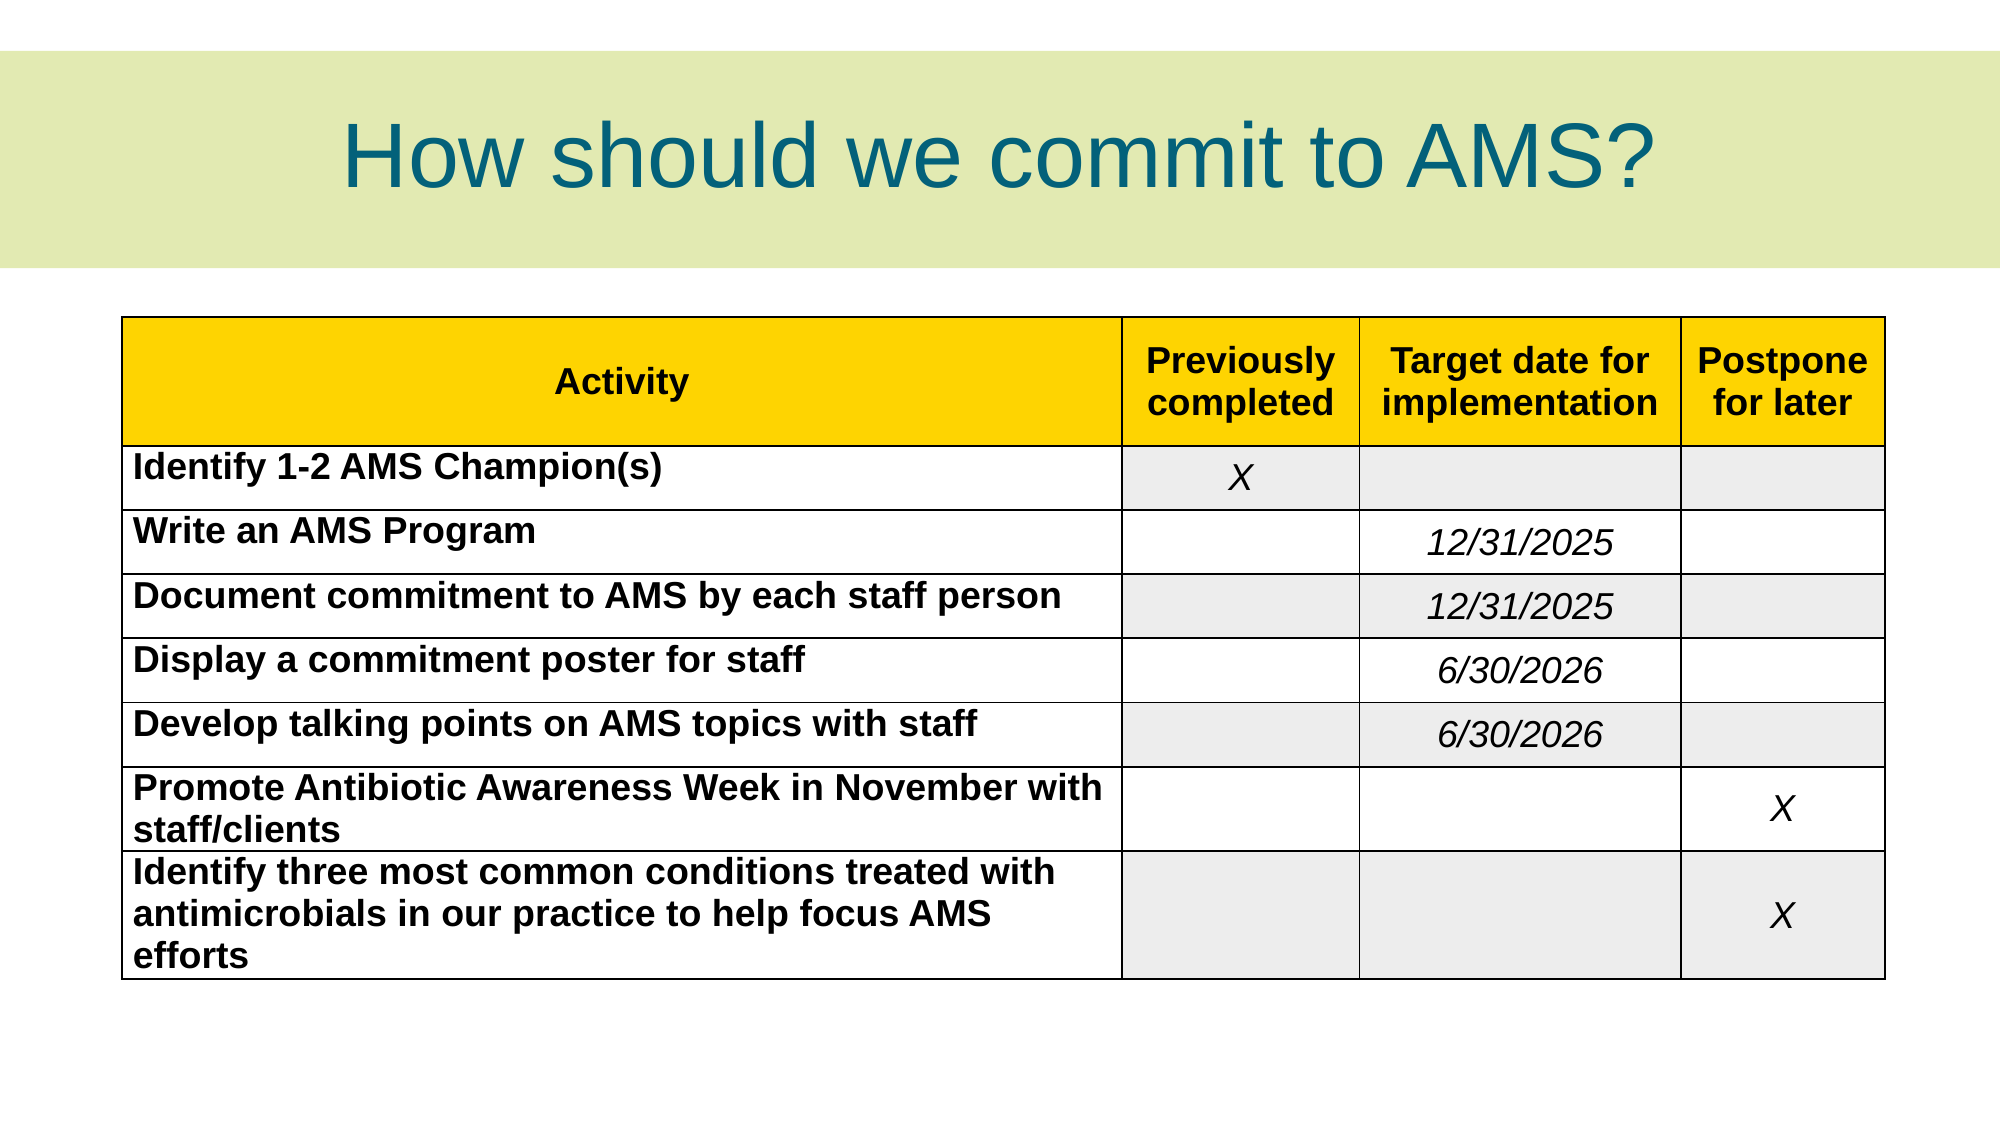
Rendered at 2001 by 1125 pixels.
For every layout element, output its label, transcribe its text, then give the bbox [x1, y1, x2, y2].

table_header Previously completed [1123, 318, 1359, 445]
table_cell Display a commitment poster for staff [123, 639, 1121, 702]
table_cell Identify three most common conditions treated with antimicrobials in our practice to help focus AMS efforts [123, 852, 1121, 978]
table_cell [1123, 639, 1359, 702]
table_cell [1360, 852, 1680, 978]
table_cell [1682, 703, 1884, 766]
table_cell [1360, 447, 1680, 509]
table_cell 12/31/2025 [1360, 575, 1680, 637]
table_cell [1360, 768, 1680, 850]
table_cell X [1682, 852, 1884, 978]
table_cell 12/31/2025 [1360, 511, 1680, 573]
table_cell Identify 1-2 AMS Champion(s) [123, 447, 1121, 509]
table_cell X [1682, 768, 1884, 850]
table_cell 6/30/2026 [1360, 639, 1680, 702]
table_cell Promote Antibiotic Awareness Week in November with staff/clients [123, 768, 1121, 850]
table_cell [1123, 575, 1359, 637]
table_cell 6/30/2026 [1360, 703, 1680, 766]
text_box How should we commit to AMS? [0, 50, 2000, 269]
table_cell [1682, 639, 1884, 702]
table_cell Document commitment to AMS by each staff person [123, 575, 1121, 637]
table_cell [1682, 447, 1884, 509]
table_cell [1682, 511, 1884, 573]
table_cell [1123, 511, 1359, 573]
table_cell Develop talking points on AMS topics with staff [123, 703, 1121, 766]
table_cell [1123, 852, 1359, 978]
table_header Postpone for later [1682, 318, 1884, 445]
table_cell X [1123, 447, 1359, 509]
table_cell Write an AMS Program [123, 511, 1121, 573]
table_cell [1123, 703, 1359, 766]
table_header Activity [123, 318, 1121, 445]
table_header Target date for implementation [1360, 318, 1680, 445]
table_cell [1123, 768, 1359, 850]
table_cell [1682, 575, 1884, 637]
